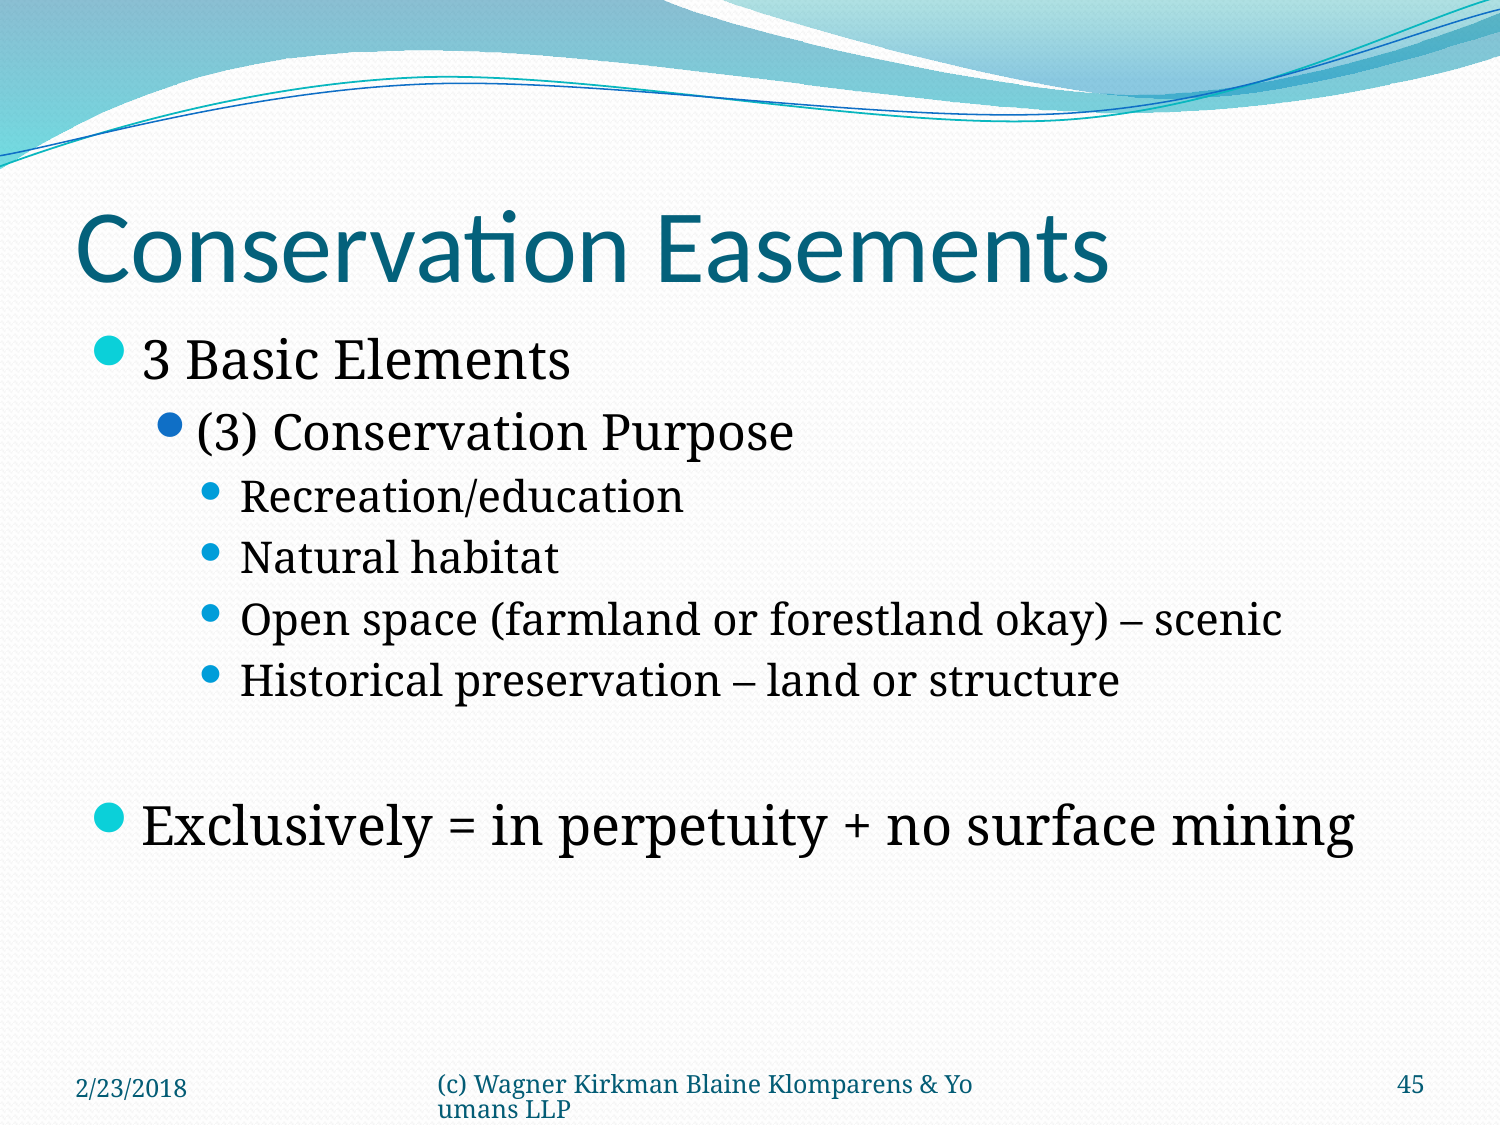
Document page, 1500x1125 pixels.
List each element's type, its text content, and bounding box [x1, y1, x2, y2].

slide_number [75, 1042, 425, 1103]
title Conservation Easements [75, 115, 1425, 303]
footer (c) Wagner Kirkman Blaine Klomparens & Youmans LLP [437, 1042, 988, 1103]
list 3 Basic Elements (3) Conservation Purpose Recreation/education Natural habitat Open space (farmland or forestland okay) – scenic Historical preservation – land or structure Exclusively = in perpetuity + no surface mining [75, 317, 1425, 1038]
slide_number 45 [1299, 1042, 1425, 1103]
